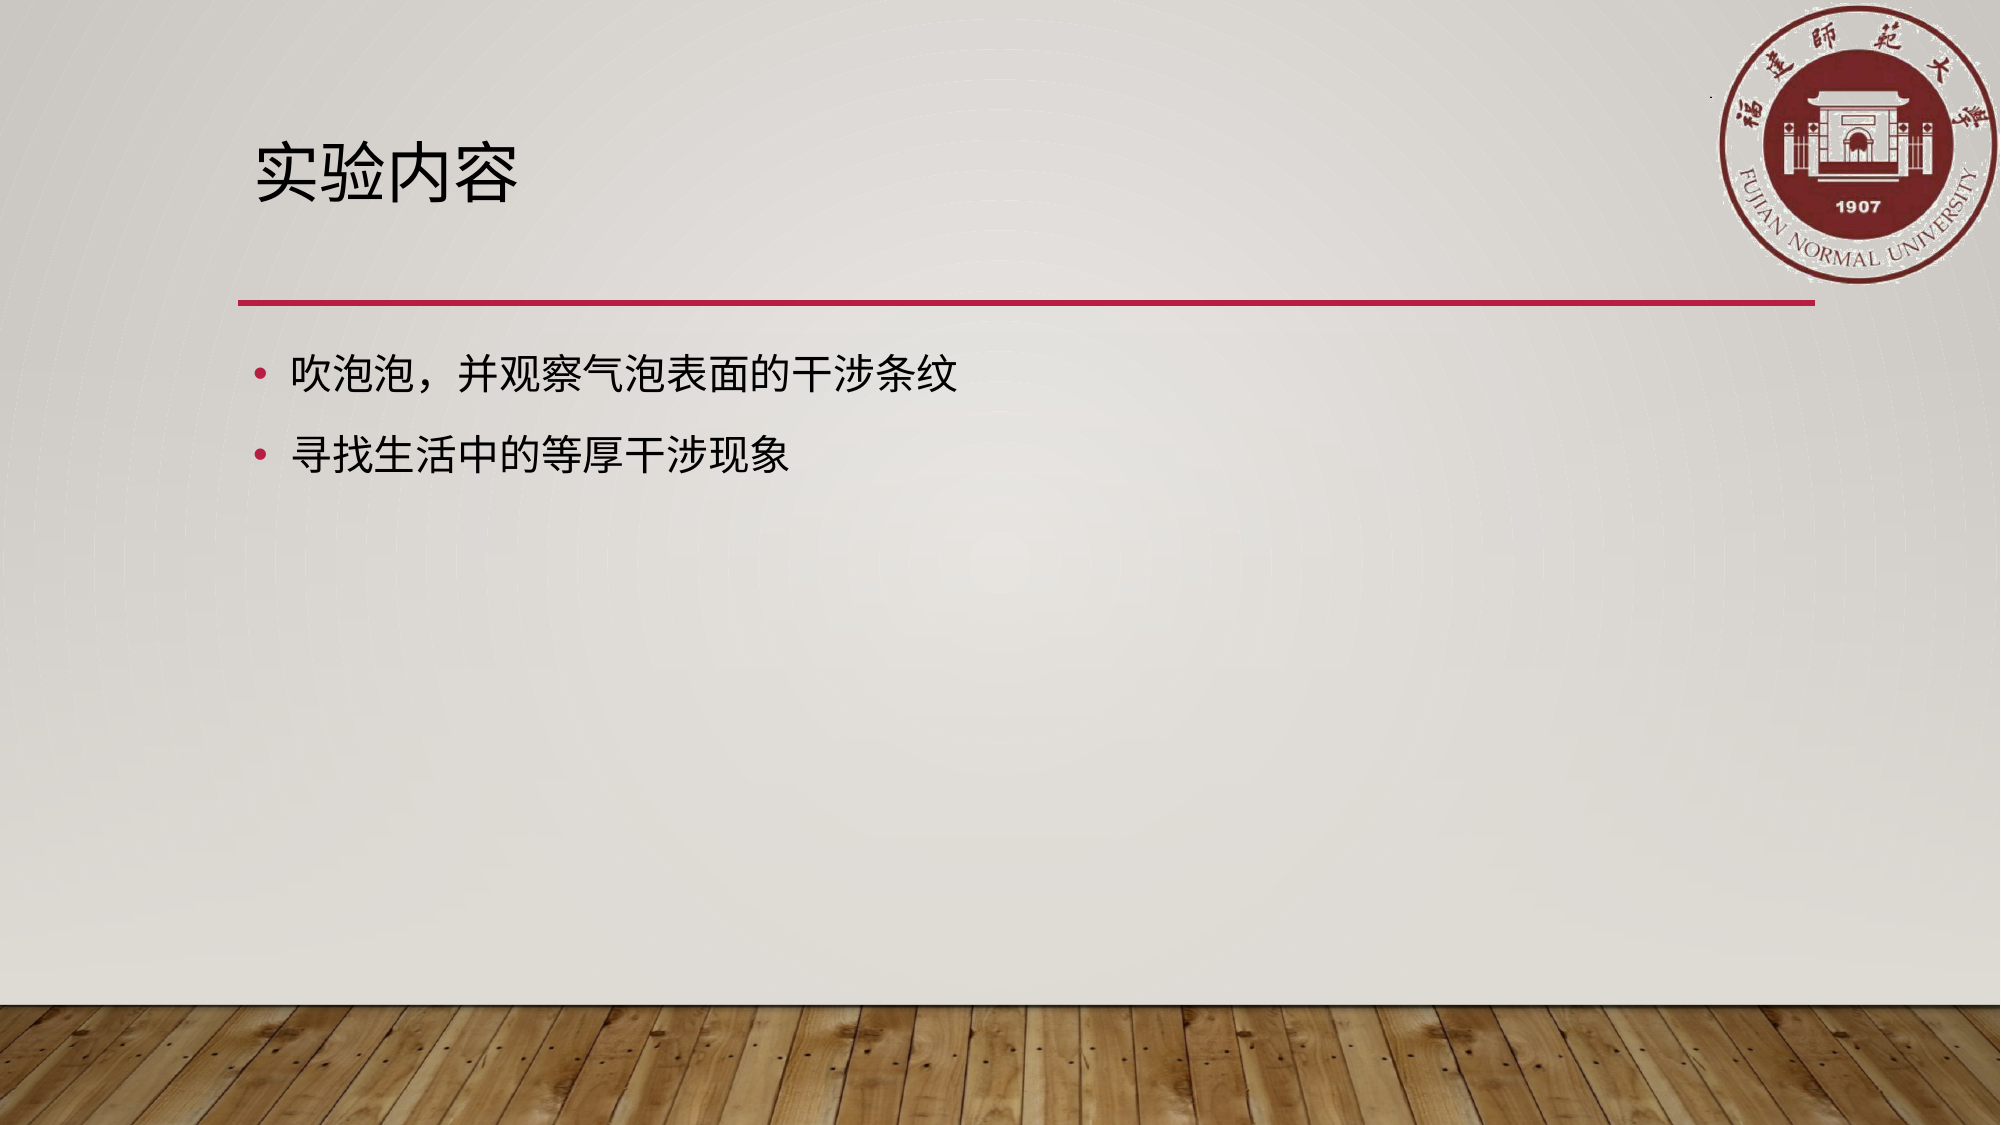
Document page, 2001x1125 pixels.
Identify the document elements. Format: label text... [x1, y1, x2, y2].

list 吹泡泡，并观察气泡表面的干涉条纹 寻找生活中的等厚干涉现象 [238, 330, 1814, 897]
picture [0, 1005, 2000, 1125]
title 实验内容 [238, 131, 1814, 305]
picture [1697, 0, 2001, 304]
